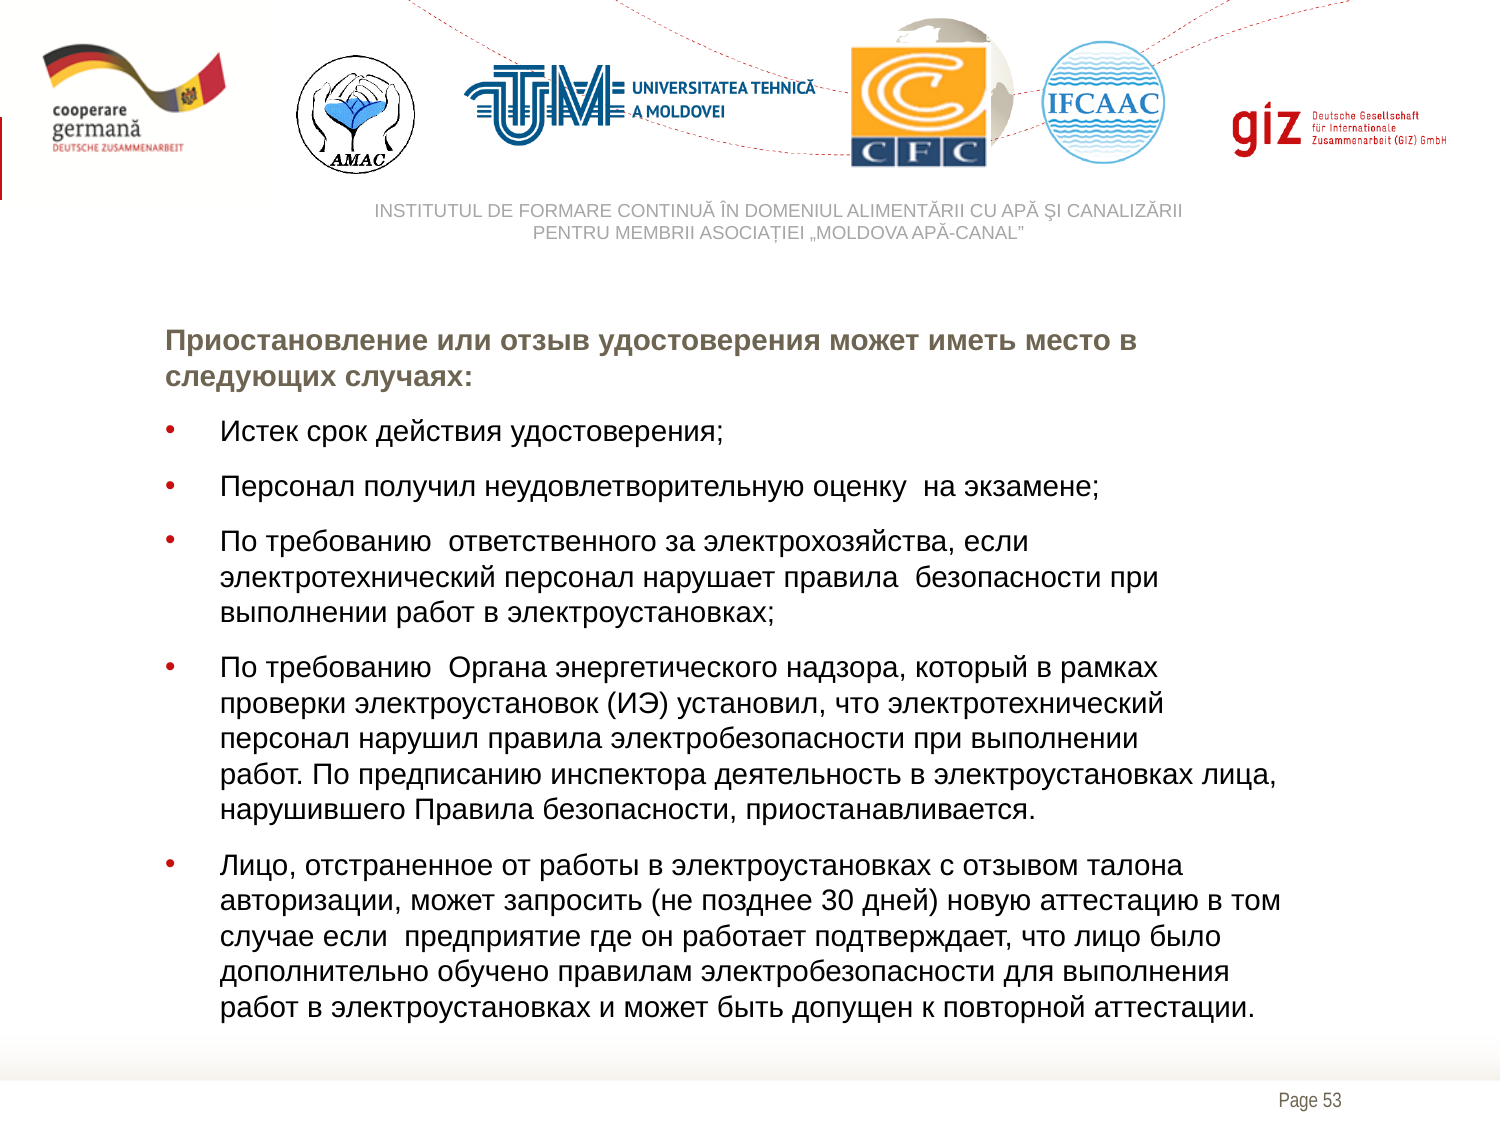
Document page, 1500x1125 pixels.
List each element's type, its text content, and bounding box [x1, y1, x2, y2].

picture [0, 959, 1500, 1081]
list Приостановление или отзыв удостоверения может иметь место в следующих случаях: Истек срок действия удостоверения; Персонал получил неудовлетворительную оценку на экзамене; По требованию ответственного за электрохозяйства, если электротехнический персонал нарушает правила безопасности при выполнении работ в электроустановках; По требованию Органа энергетического надзора, который в рамках проверки электроустановок (ИЭ) установил, что электротехнический персонал нарушил правила электробезопасности при выполнении работ. По предписанию инспектора деятельность в электроустановках лица, нарушившего Правила безопасности, приостанавливается. Лицо, отстраненное от работы в электроустановках с отзывом талона авторизации, может запросить (не позднее 30 дней) новую аттестацию в том случае если предприятие где он работает подтверждает, что лицо было дополнительно обучено правилам электробезопасности для выполнения работ в электроустановках и может быть допущен к повторной аттестации. [149, 313, 1299, 1039]
picture [0, 0, 1500, 207]
text_box INSTITUTUL DE FORMARE CONTINUĂ ÎN DOMENIUL ALIMENTĂRII CU APĂ ŞI CANALIZĂRII PENTRU MEMBRII ASOCIAȚIEI „MOLDOVA APĂ-CANAL” [190, 171, 1366, 251]
